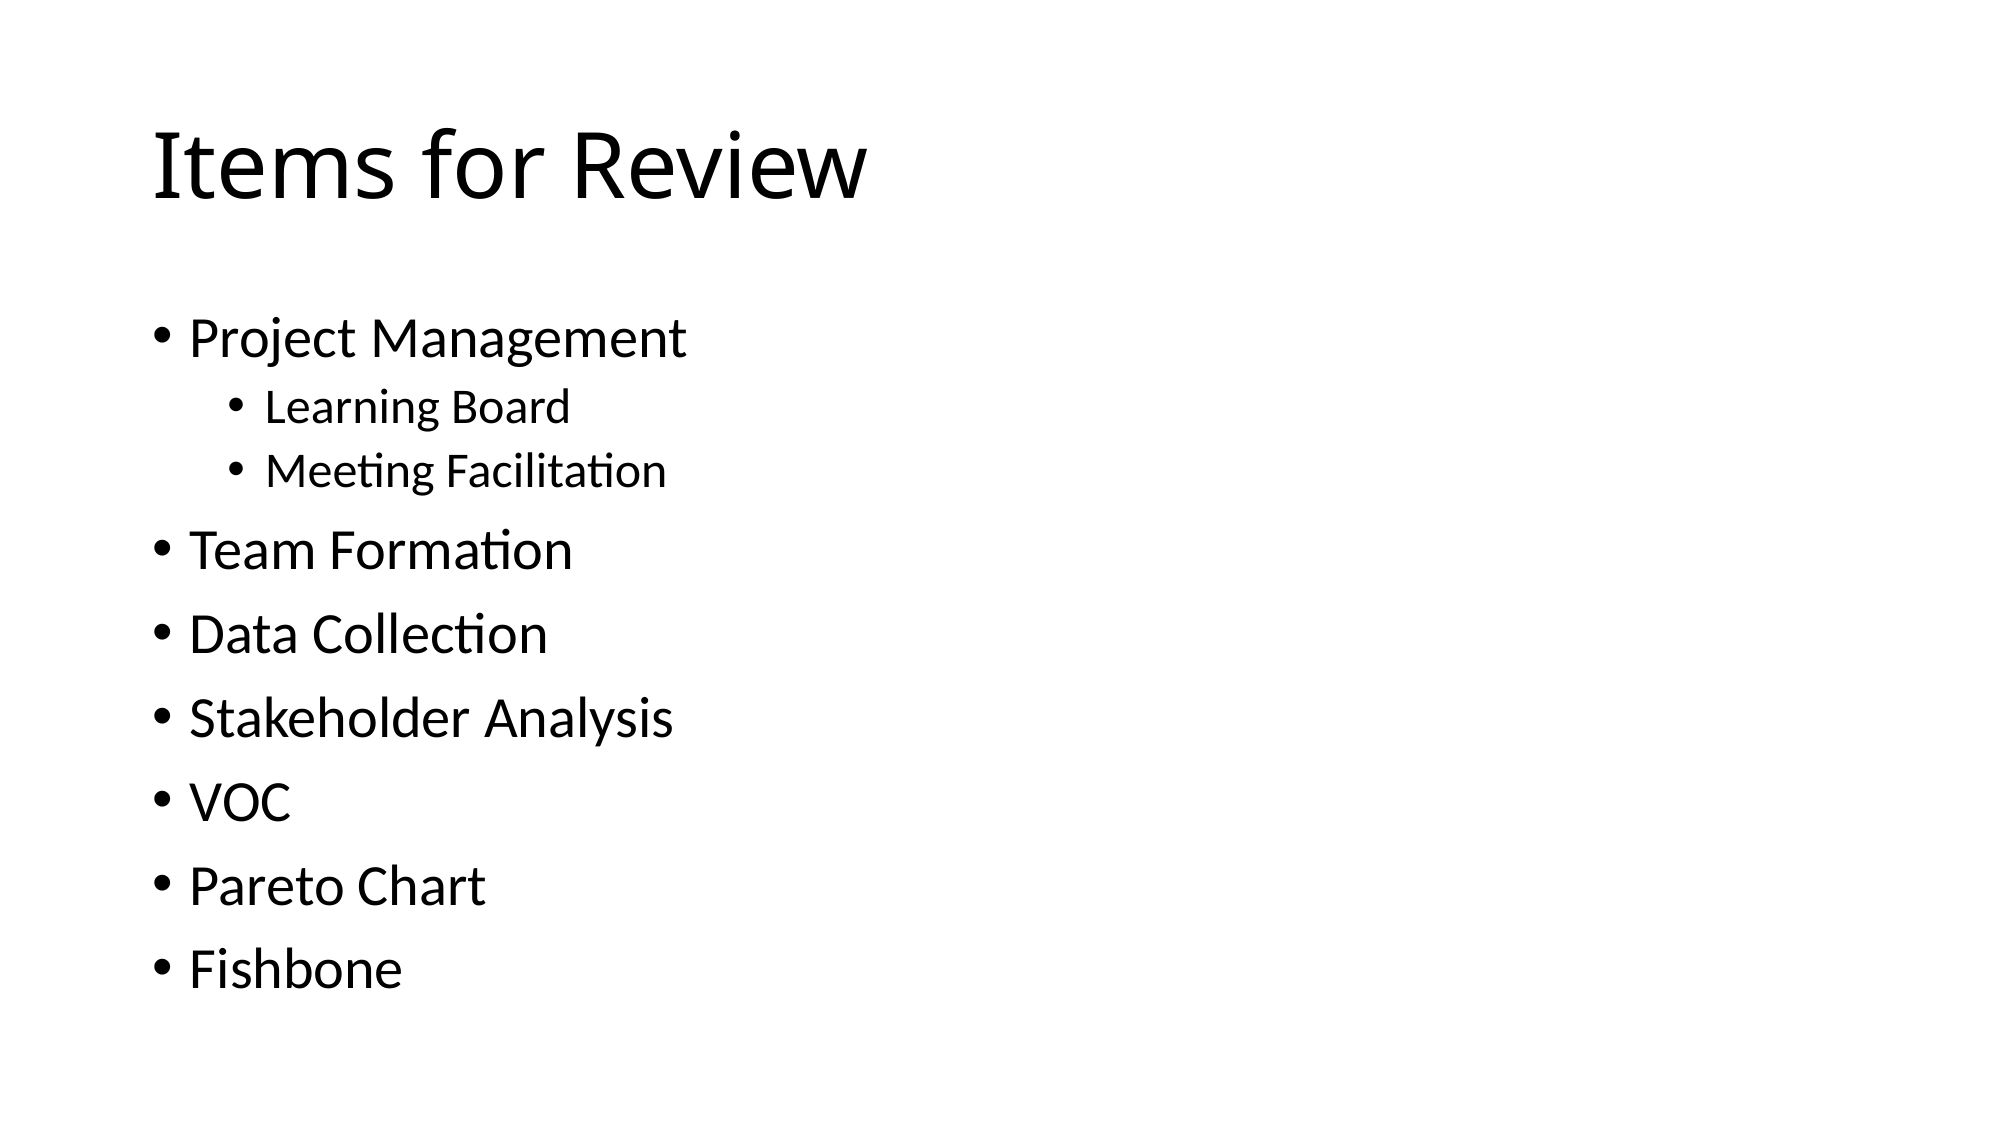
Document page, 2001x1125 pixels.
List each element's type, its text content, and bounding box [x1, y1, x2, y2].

list Project Management Learning Board Meeting Facilitation Team Formation Data Collection Stakeholder Analysis VOC Pareto Chart Fishbone [137, 299, 1863, 1014]
title Items for Review [137, 59, 1863, 278]
